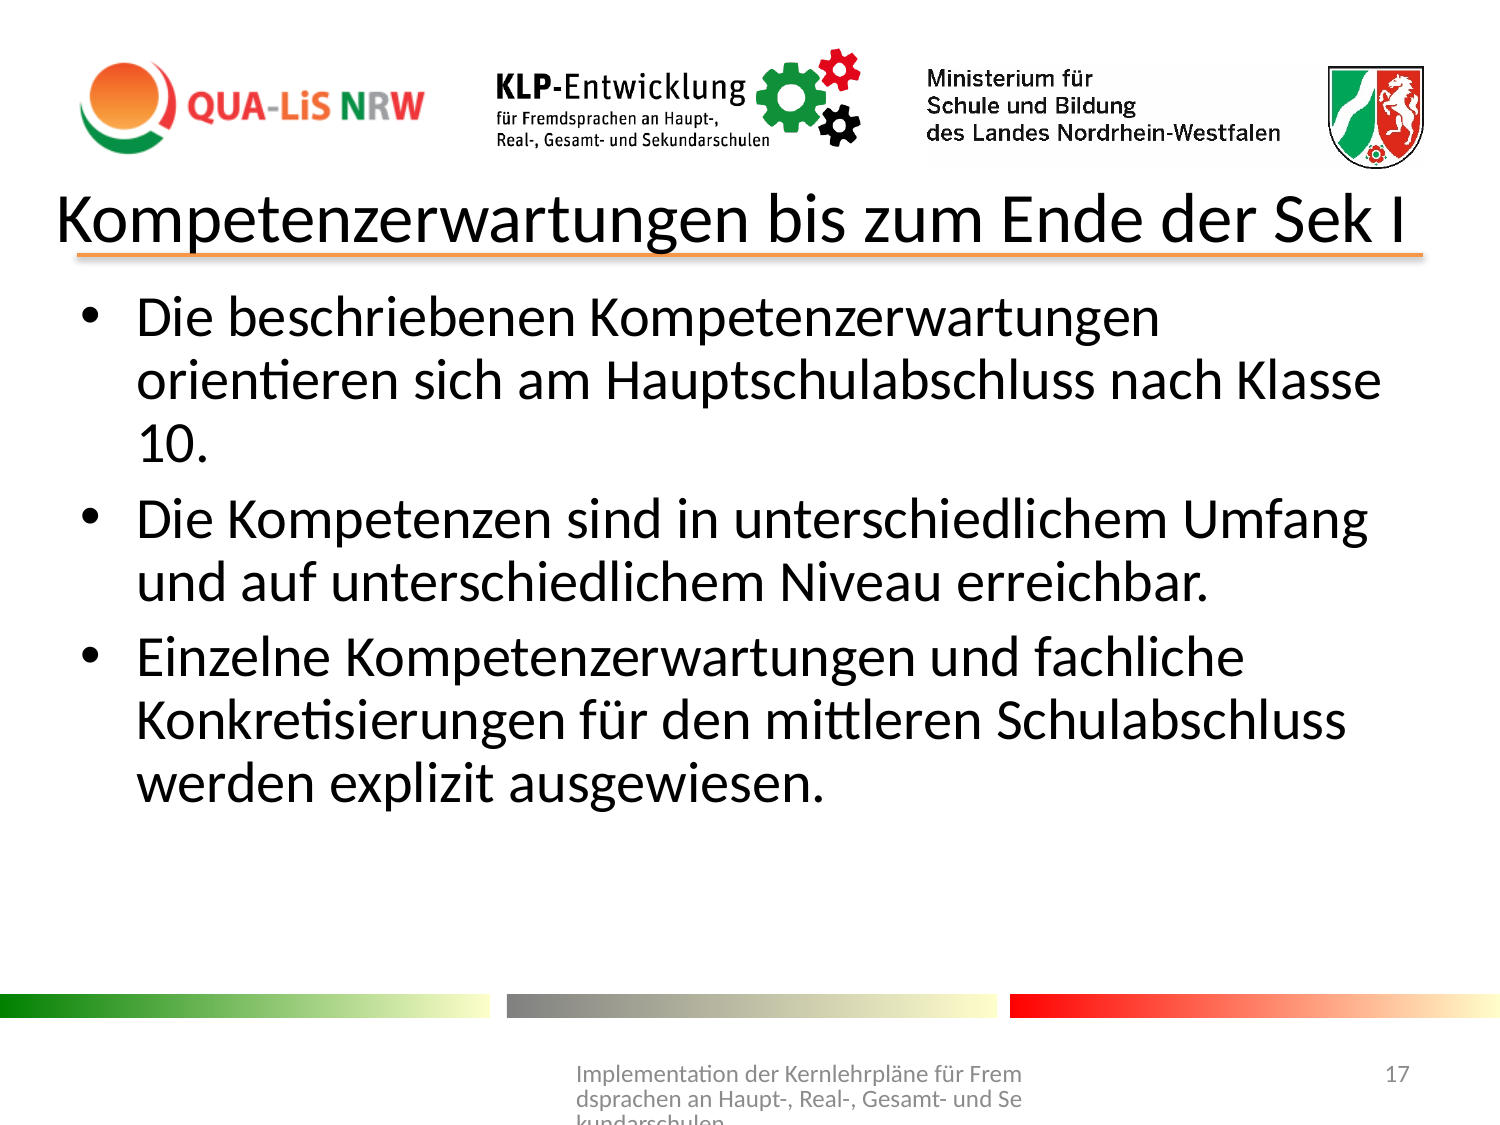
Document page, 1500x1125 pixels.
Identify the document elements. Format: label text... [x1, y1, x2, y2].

title Kompetenzerwartungen bis zum Ende der Sek I [41, 184, 1425, 244]
slide_number 17 [1328, 1042, 1425, 1103]
list Die beschriebenen Kompetenzerwartungen orientieren sich am Hauptschulabschluss nach Klasse 10. Die Kompetenzen sind in unterschiedlichem Umfang und auf unterschiedlichem Niveau erreichbar. Einzelne Kompetenzerwartungen und fachliche Konkretisierungen für den mittleren Schulabschluss werden explizit ausgewiesen. [64, 278, 1415, 969]
footer Implementation der Kernlehrpläne für Fremdsprachen an Haupt-, Real-, Gesamt- und Sekundarschulen [561, 1042, 1046, 1103]
picture [478, 30, 880, 168]
picture [927, 66, 1424, 169]
picture [77, 55, 431, 158]
